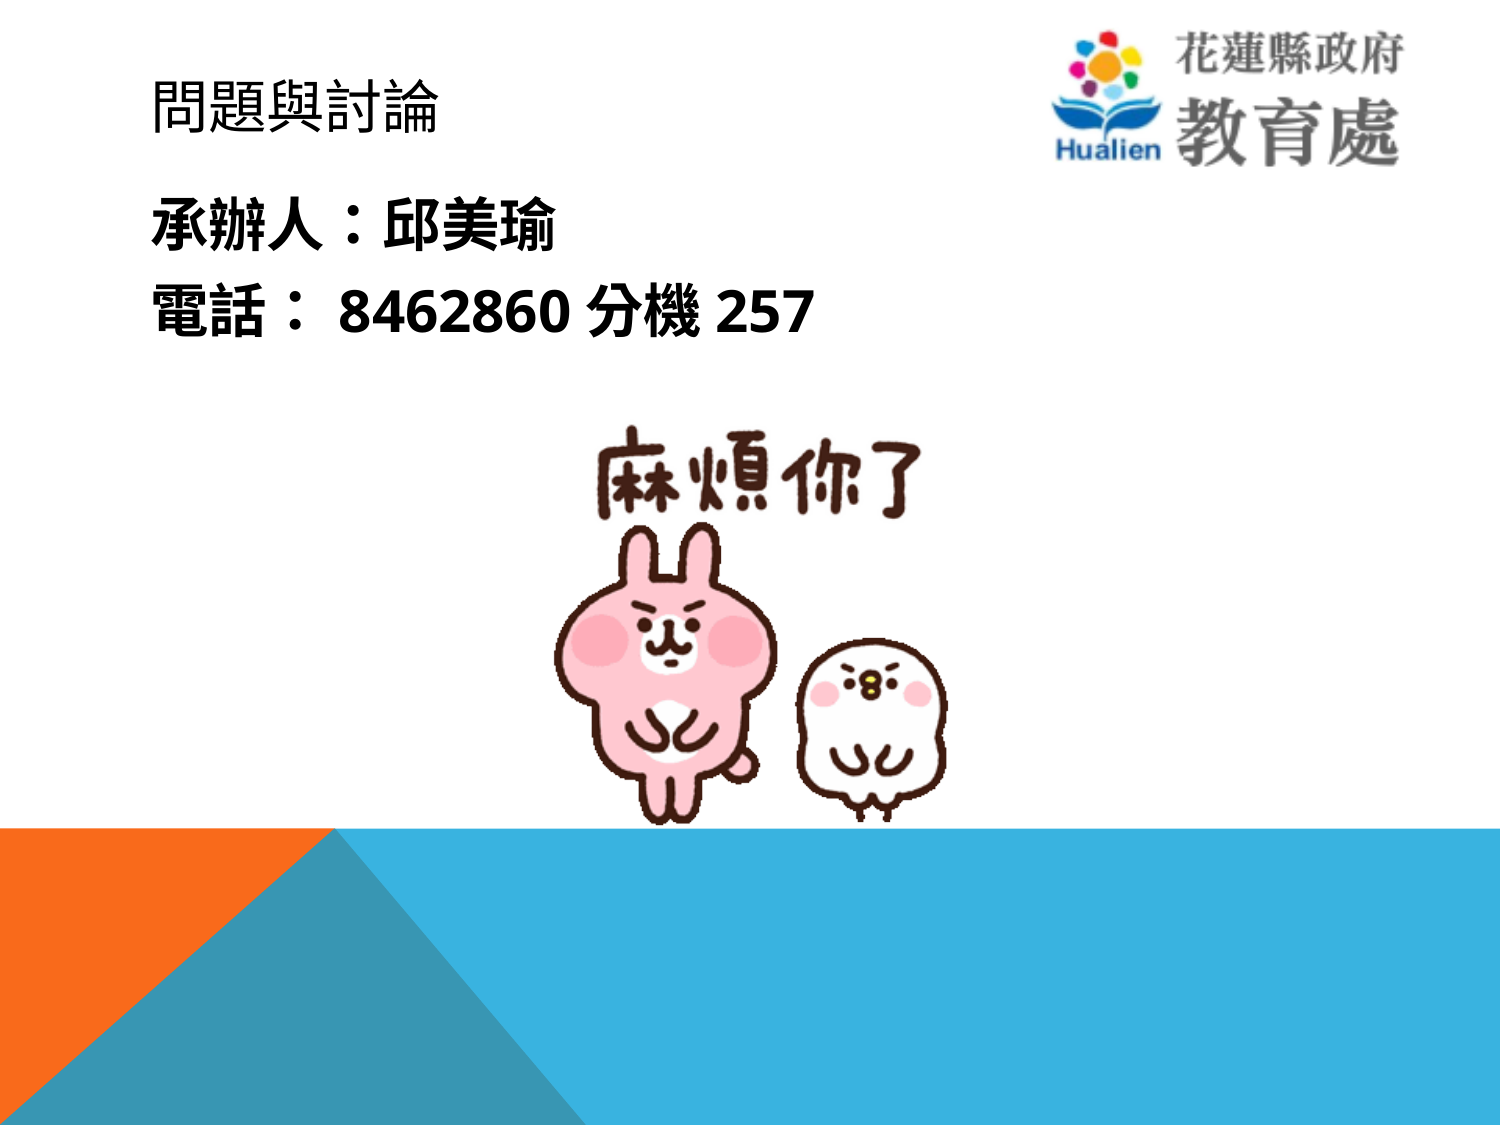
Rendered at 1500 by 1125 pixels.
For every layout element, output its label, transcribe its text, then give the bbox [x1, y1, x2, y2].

list 承辦人：邱美瑜 電話：8462860分機257 [135, 180, 1369, 768]
picture [1021, 0, 1418, 188]
title 問題與討論 [135, 60, 1016, 150]
picture [454, 396, 1033, 857]
